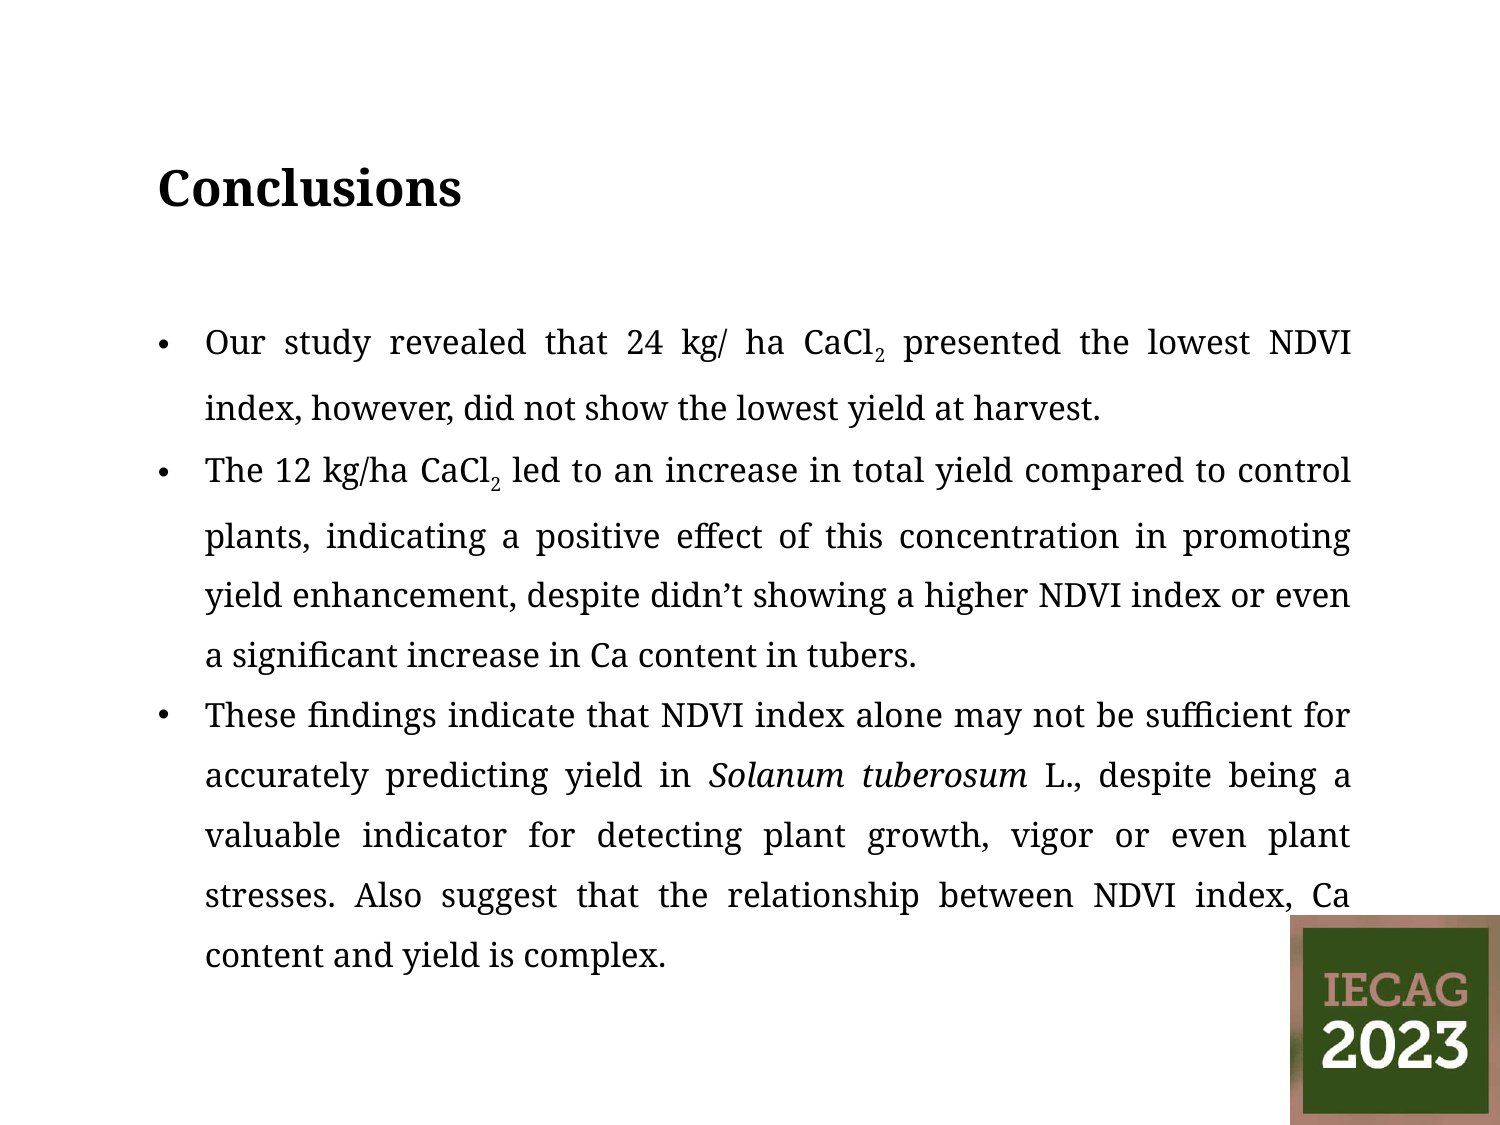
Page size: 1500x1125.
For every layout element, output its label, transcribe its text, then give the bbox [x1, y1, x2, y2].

text_box Conclusions Our study revealed that 24 kg/ ha CaCl2 presented the lowest NDVI index, however, did not show the lowest yield at harvest. The 12 kg/ha CaCl2 led to an increase in total yield compared to control plants, indicating a positive effect of this concentration in promoting yield enhancement, despite didn’t showing a higher NDVI index or even a significant increase in Ca content in tubers. These findings indicate that NDVI index alone may not be sufficient for accurately predicting yield in Solanum tuberosum L., despite being a valuable indicator for detecting plant growth, vigor or even plant stresses. Also suggest that the relationship between NDVI index, Ca content and yield is complex. [143, 148, 1368, 1117]
picture [1289, 915, 1500, 1125]
